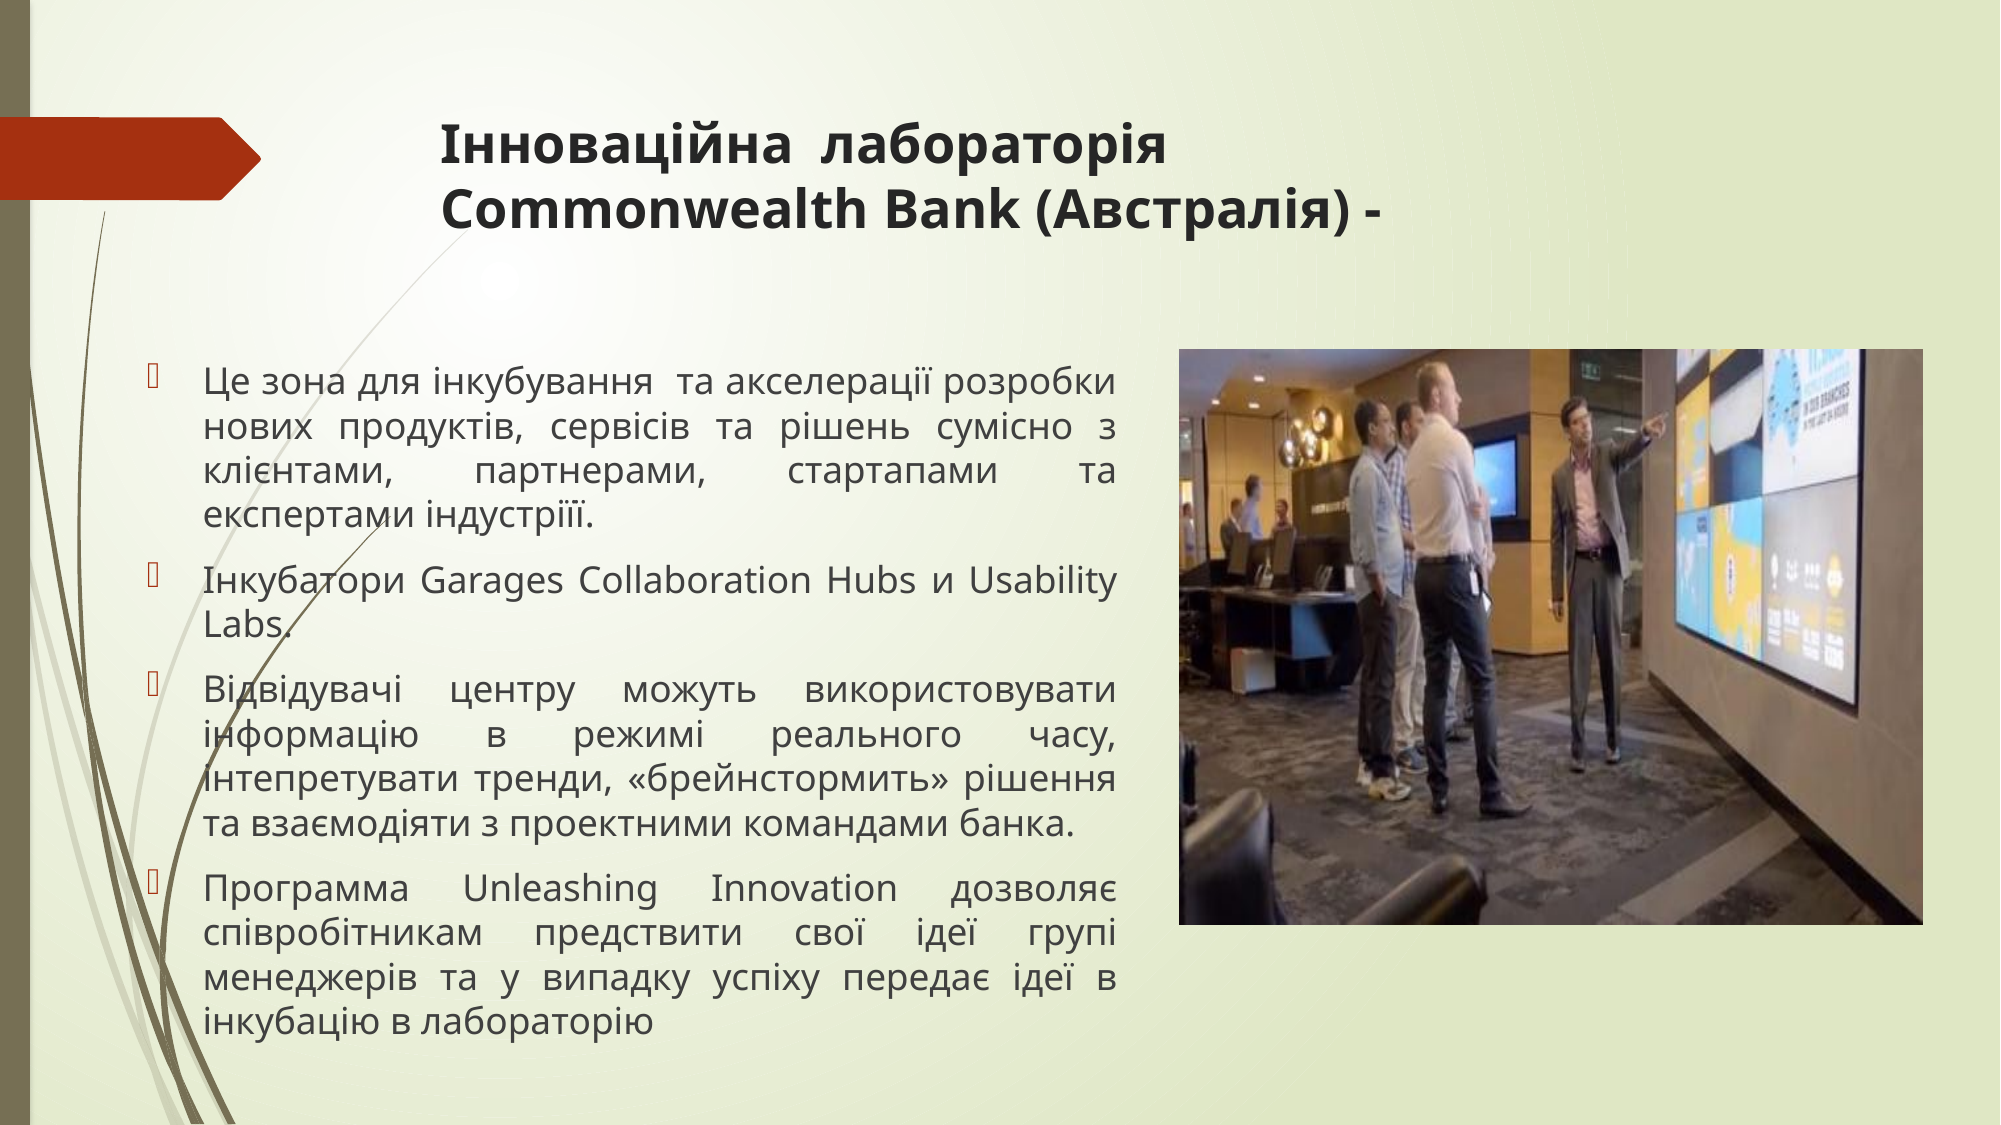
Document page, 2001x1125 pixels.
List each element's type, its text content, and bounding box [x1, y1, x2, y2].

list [1179, 349, 1923, 926]
title Інноваційна лабораторія Commonwealth Bank (Австралія) - [425, 102, 1888, 313]
list Це зона для інкубування та акселерації розробки нових продуктів, сервісів та рішень сумісно з клієнтами, партнерами, стартапами та експертами індустріїї. Інкубатори Garages Collaboration Hubs и Usability Labs. Відвідувачі центру можуть використовувати інформацію в режимі реального часу, інтепретувати тренди, «брейнстормить» рішення та взаємодіяти з проектними командами банка. Программа Unleashing Innovation дозволяє співробітникам предствити свої ідеї групі менеджерів та у випадку успіху передає ідеї в інкубацію в лабораторію [131, 350, 1133, 1096]
